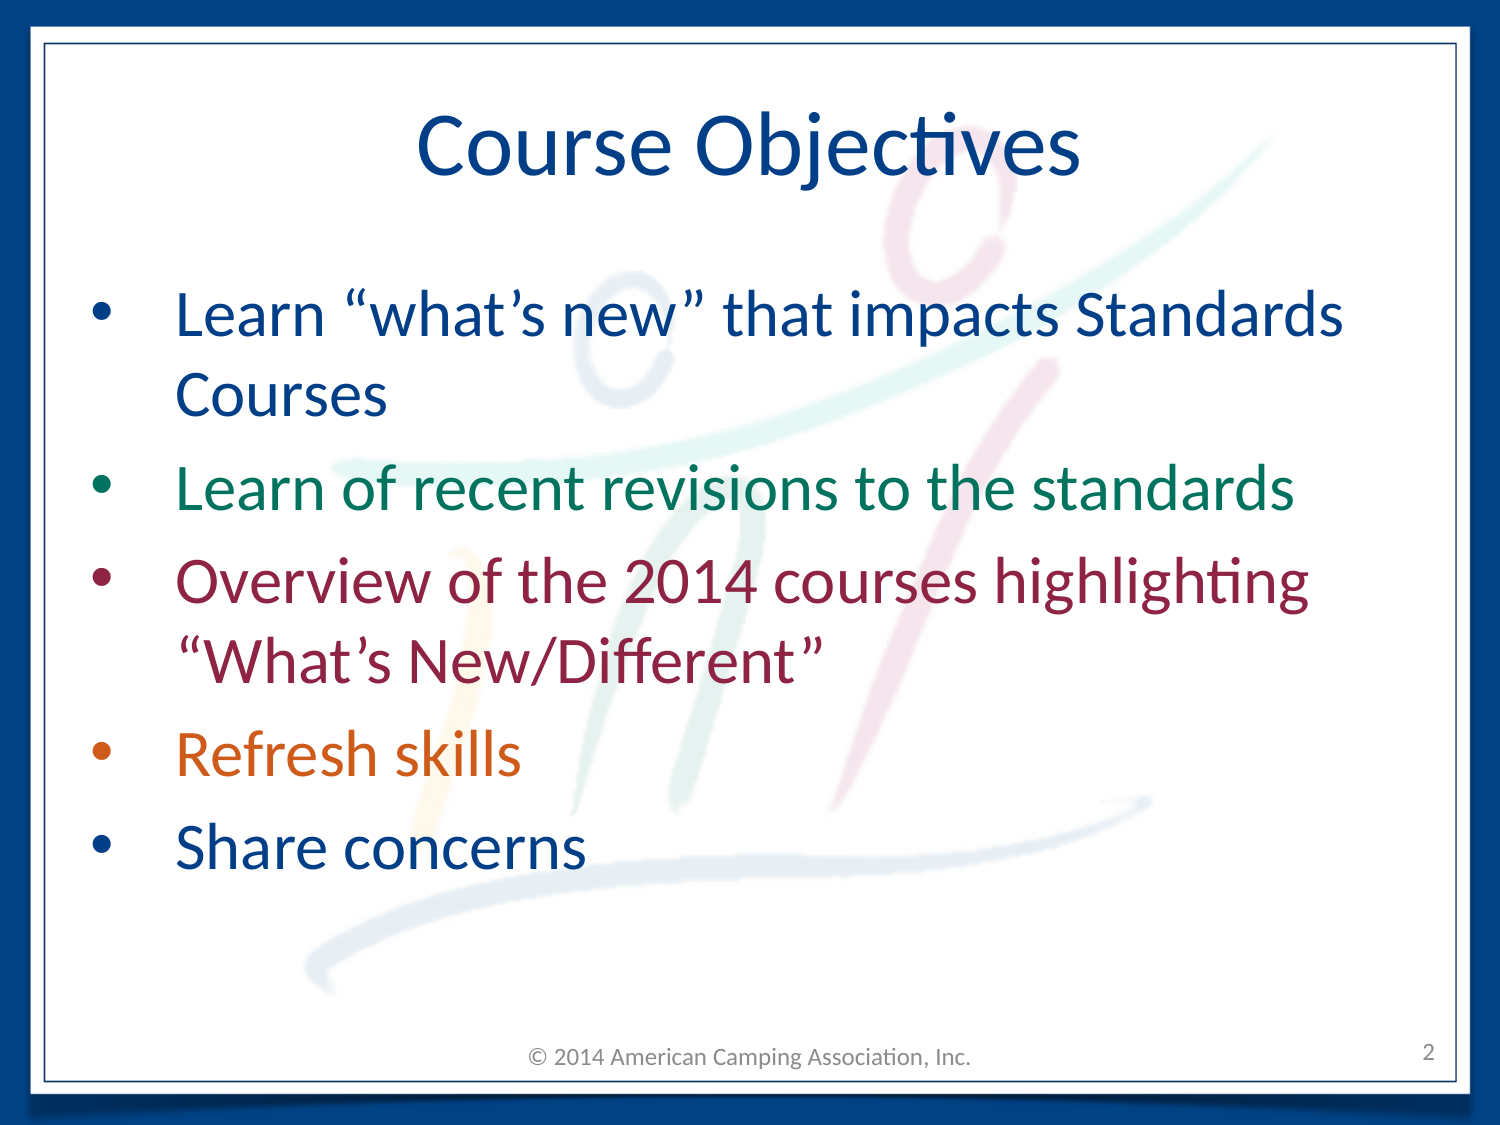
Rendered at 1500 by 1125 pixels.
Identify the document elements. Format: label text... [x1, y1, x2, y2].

footer © 2014 American Camping Association, Inc. [474, 1025, 1025, 1085]
picture [0, 0, 1500, 1125]
slide_number 2 [1100, 1012, 1450, 1090]
title Course Objectives [75, 45, 1425, 233]
list Learn “what’s new” that impacts Standards Courses Learn of recent revisions to the standards Overview of the 2014 courses highlighting “What’s New/Different” Refresh skills Share concerns [75, 262, 1425, 1005]
